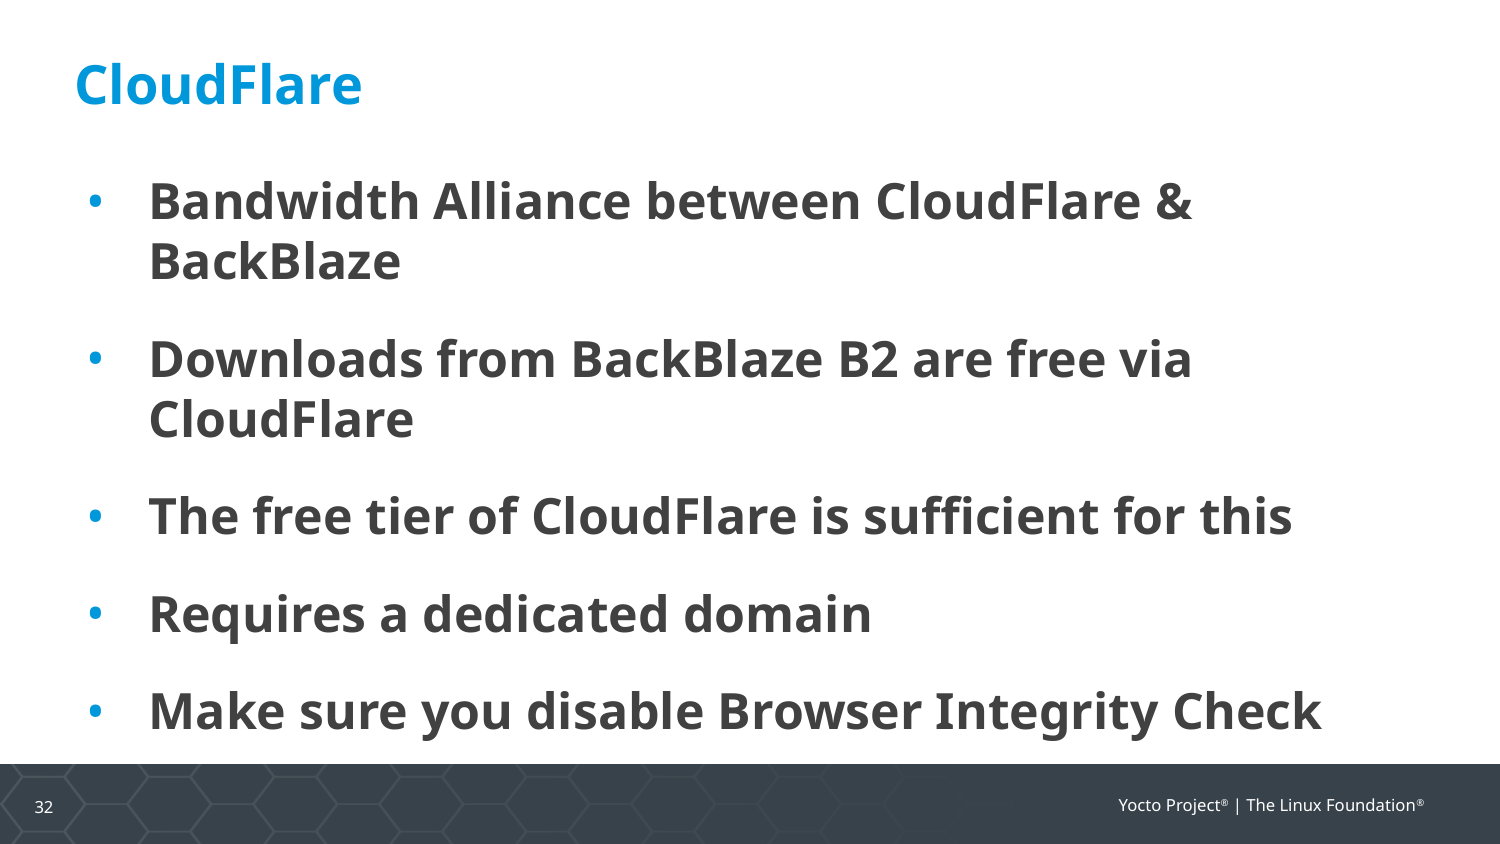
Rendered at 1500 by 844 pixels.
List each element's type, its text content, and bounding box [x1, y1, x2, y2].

title CloudFlare [74, 50, 1425, 160]
list Bandwidth Alliance between CloudFlare & BackBlaze Downloads from BackBlaze B2 are free via CloudFlare The free tier of CloudFlare is sufficient for this Requires a dedicated domain Make sure you disable Browser Integrity Check [73, 169, 1425, 728]
picture [0, 0, 1500, 844]
